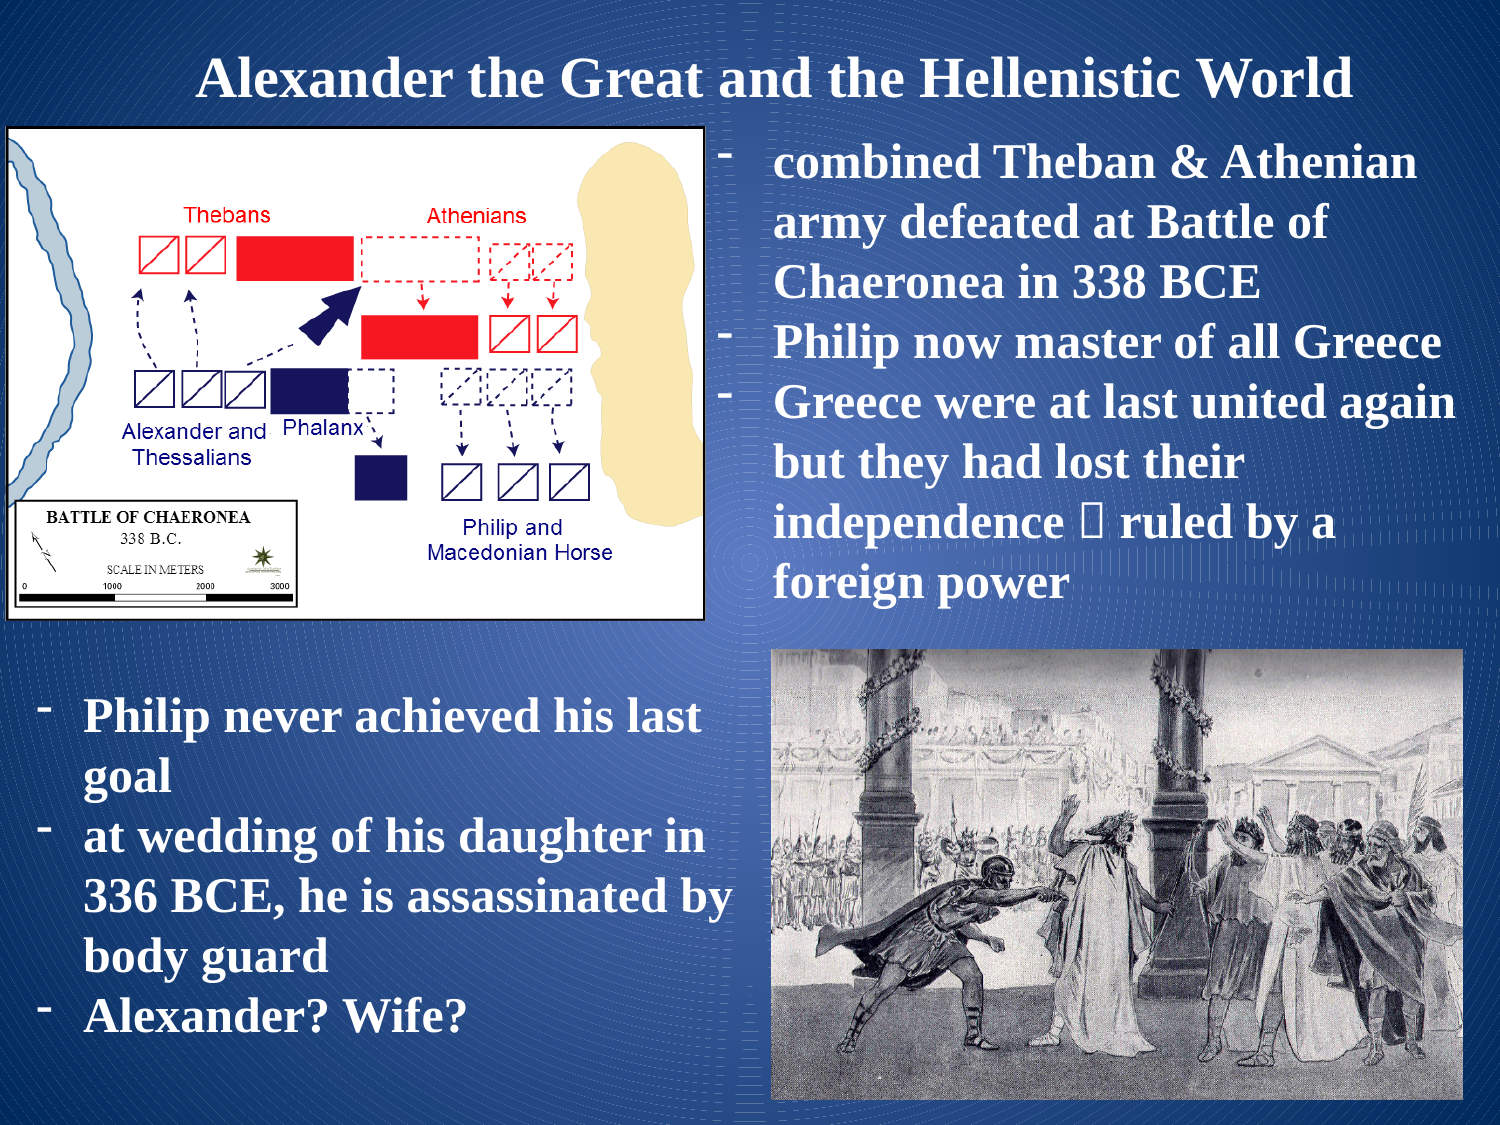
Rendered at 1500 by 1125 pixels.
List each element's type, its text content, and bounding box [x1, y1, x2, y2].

picture [771, 649, 1463, 1100]
picture [5, 126, 706, 621]
text_box Philip never achieved his last goal at wedding of his daughter in 336 BCE, he is assassinated by body guard Alexander? Wife? [21, 674, 766, 1050]
text_box Alexander the Great and the Hellenistic World [162, 32, 1388, 117]
text_box combined Theban & Athenian army defeated at Battle of Chaeronea in 338 BCE Philip now master of all Greece Greece were at last united again but they had lost their independence  ruled by a foreign power [701, 120, 1490, 616]
